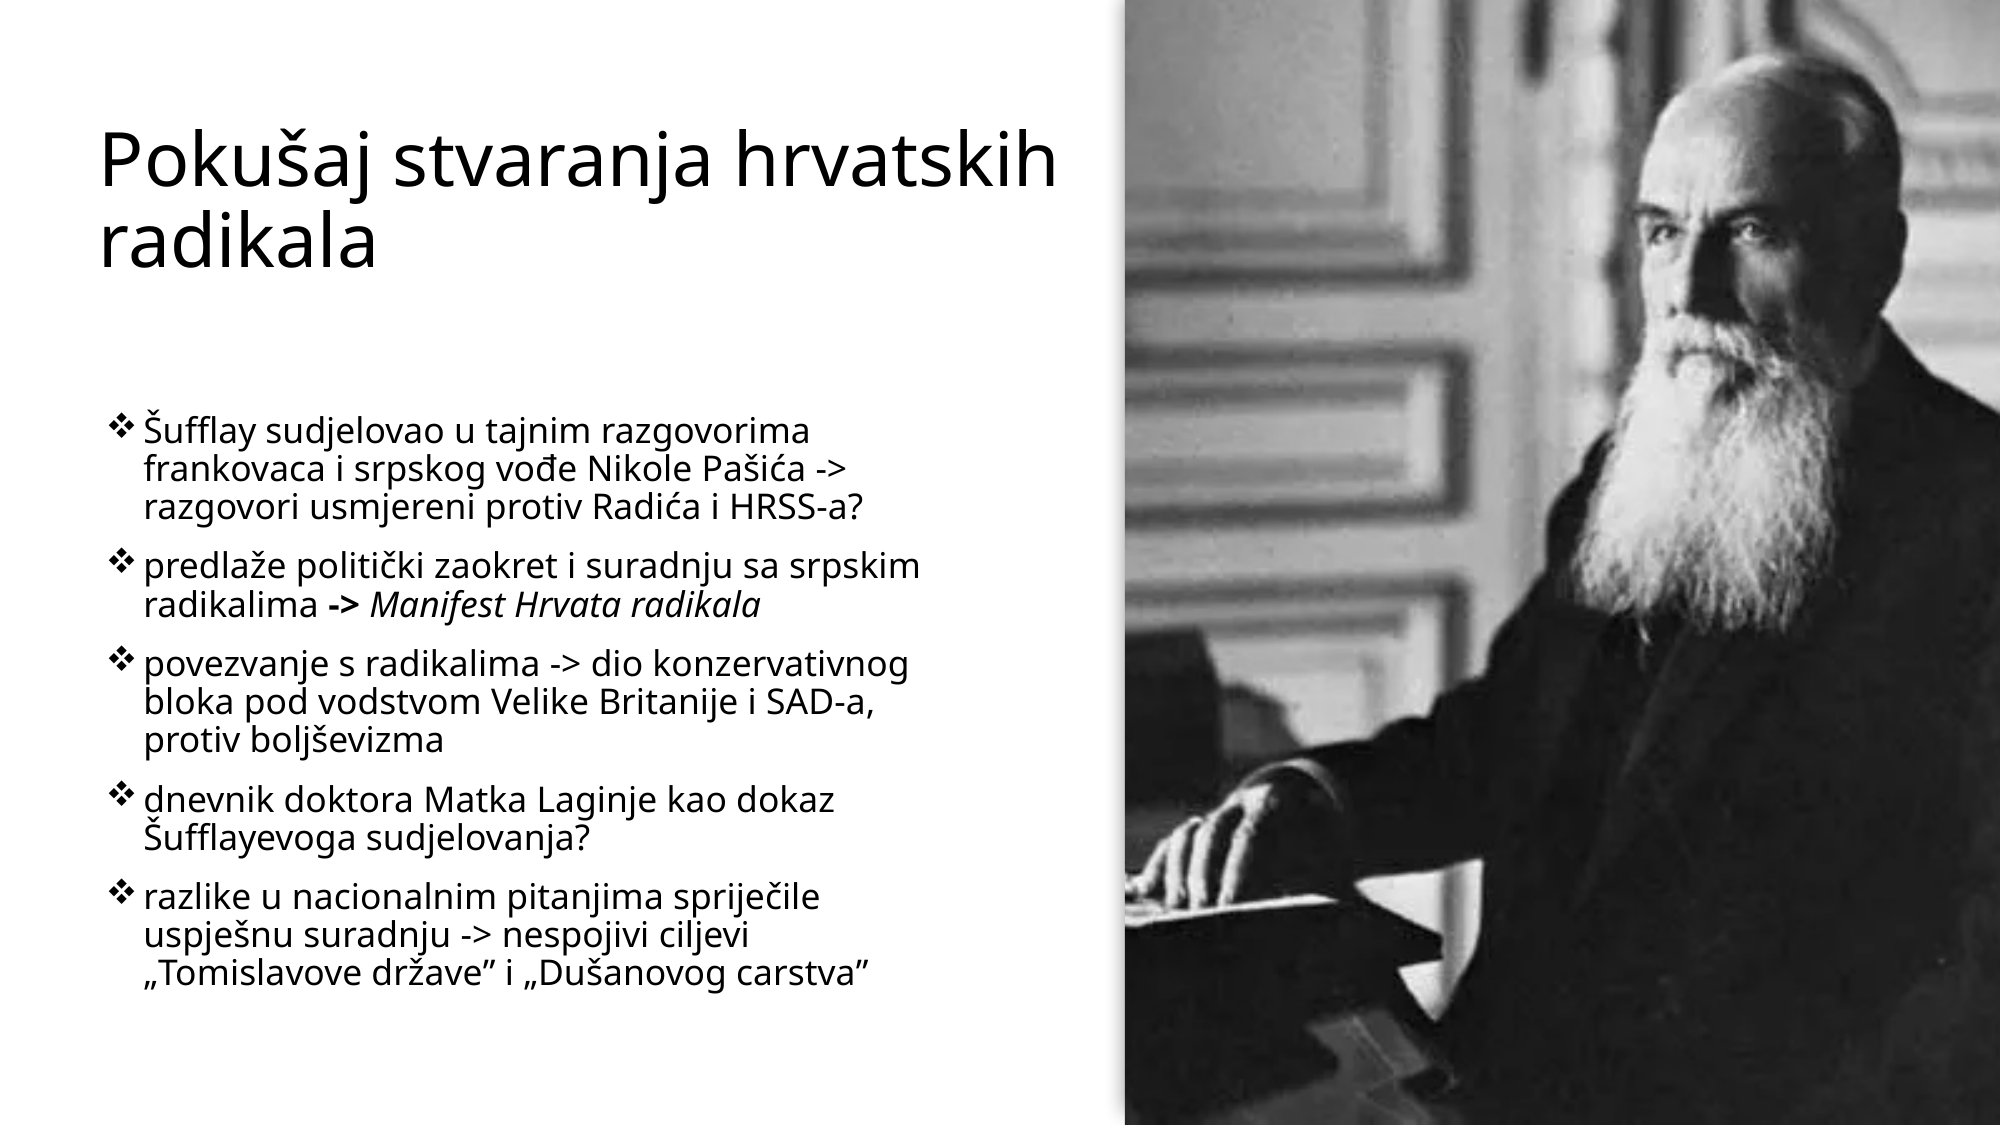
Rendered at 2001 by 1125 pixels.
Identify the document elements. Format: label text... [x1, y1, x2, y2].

text_box [0, 0, 1124, 1125]
title Pokušaj stvaranja hrvatskih radikala [84, 62, 1110, 343]
list Šufflay sudjelovao u tajnim razgovorima frankovaca i srpskog vođe Nikole Pašića -> razgovori usmjereni protiv Radića i HRSS-a? predlaže politički zaokret i suradnju sa srpskim radikalima -> Manifest Hrvata radikala povezvanje s radikalima -> dio konzervativnog bloka pod vodstvom Velike Britanije i SAD-a, protiv boljševizma dnevnik doktora Matka Laginje kao dokaz Šufflayevoga sudjelovanja? razlike u nacionalnim pitanjima spriječile uspješnu suradnju -> nespojivi ciljevi „Tomislavove države” i „Dušanovog carstva” [90, 405, 966, 1024]
picture [1124, 0, 2000, 1125]
